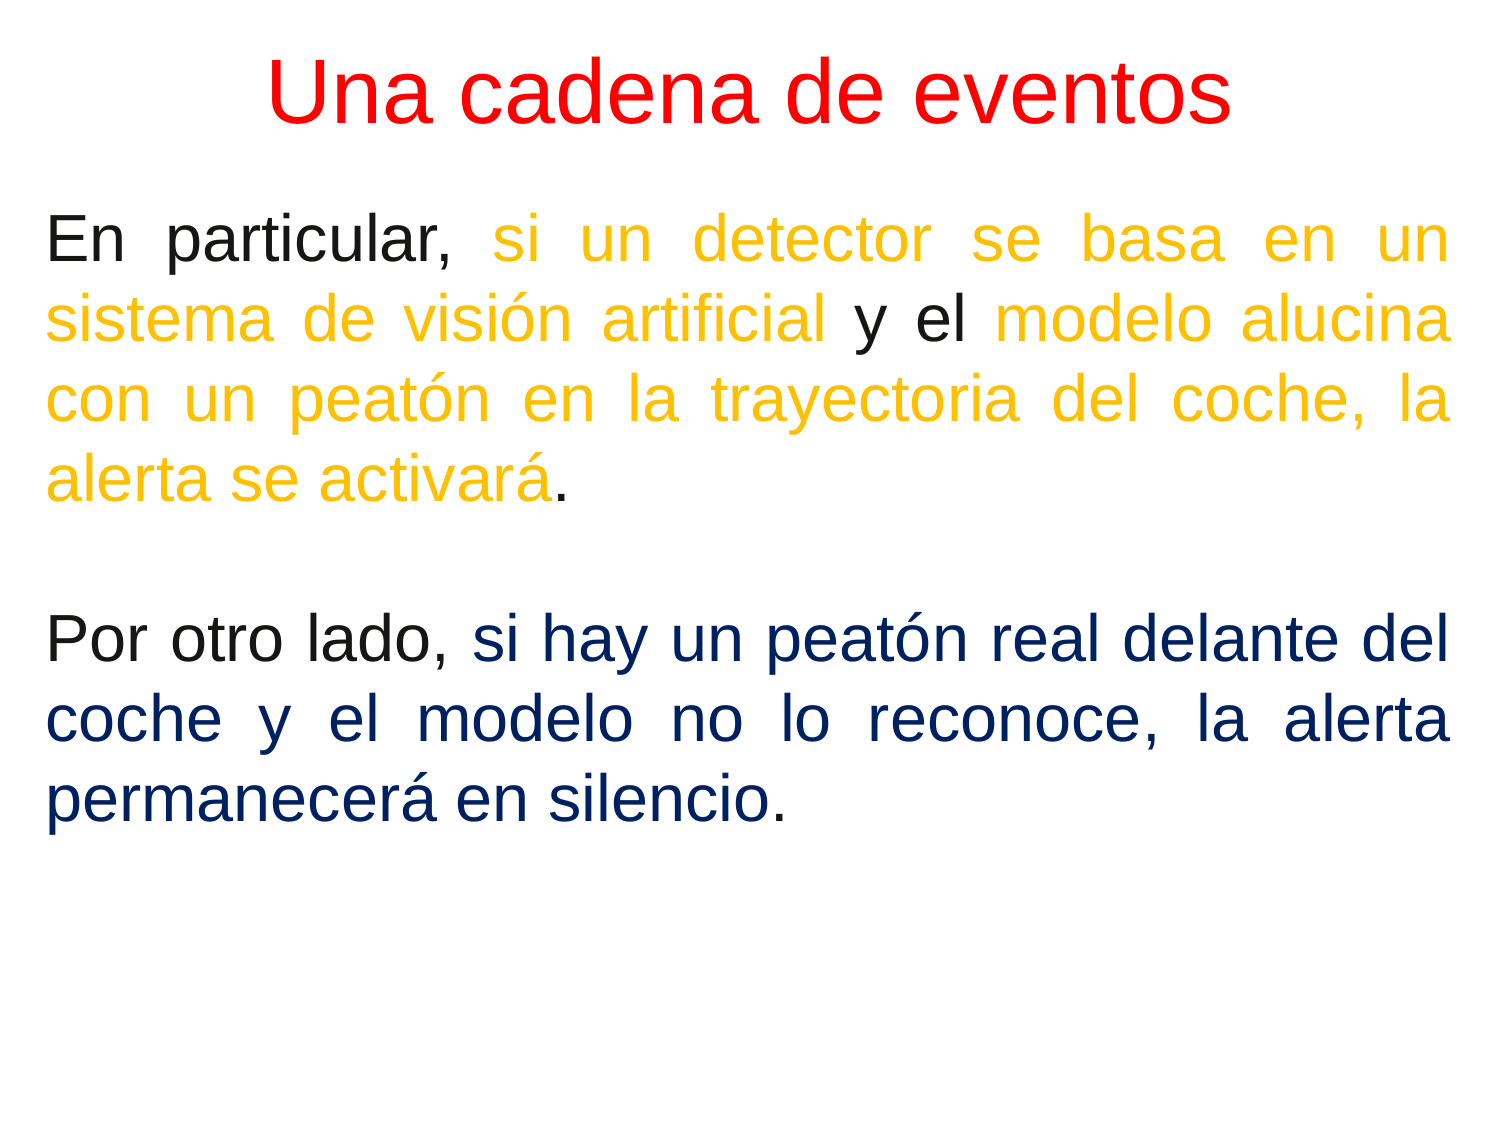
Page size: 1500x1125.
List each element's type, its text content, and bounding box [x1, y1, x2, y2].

title Una cadena de eventos [0, 0, 1500, 188]
text_box En particular, si un detector se basa en un sistema de visión artificial y el modelo alucina con un peatón en la trayectoria del coche, la alerta se activará. Por otro lado, si hay un peatón real delante del coche y el modelo no lo reconoce, la alerta permanecerá en silencio. [30, 187, 1466, 842]
